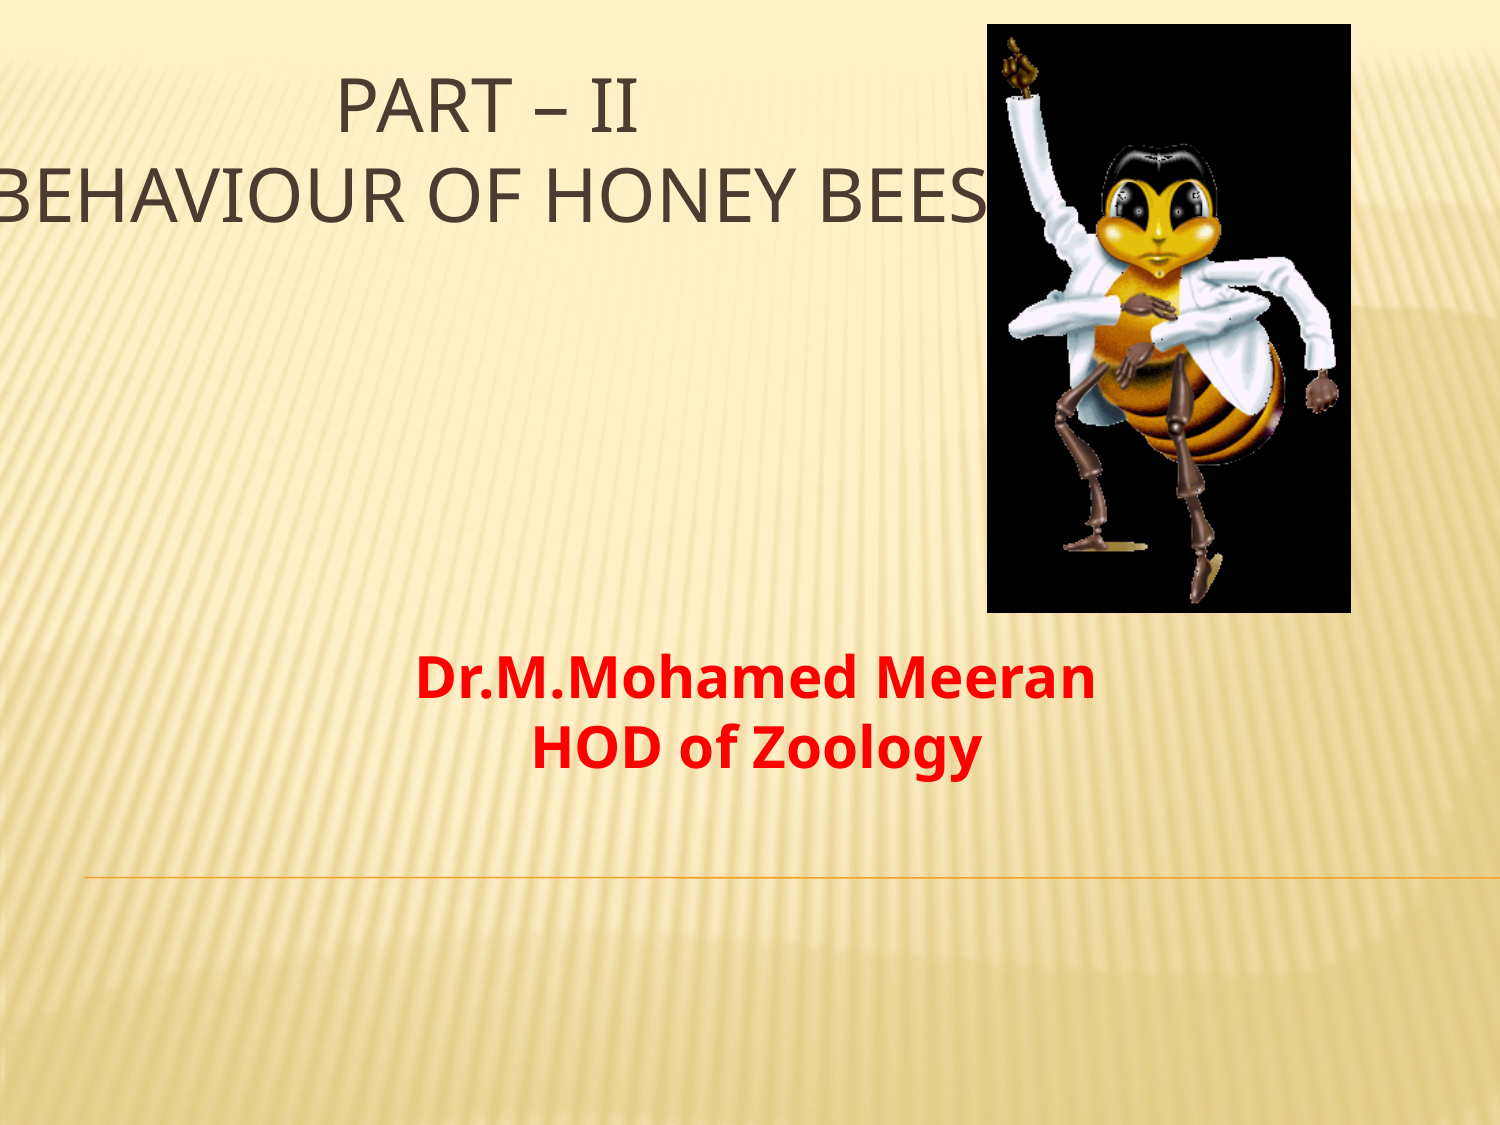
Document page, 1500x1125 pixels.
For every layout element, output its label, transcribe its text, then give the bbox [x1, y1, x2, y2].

title Part – II Behaviour of honey bees [0, 50, 977, 251]
subtitle Dr.M.Mohamed Meeran HOD of Zoology [62, 637, 1450, 788]
picture [987, 24, 1351, 613]
